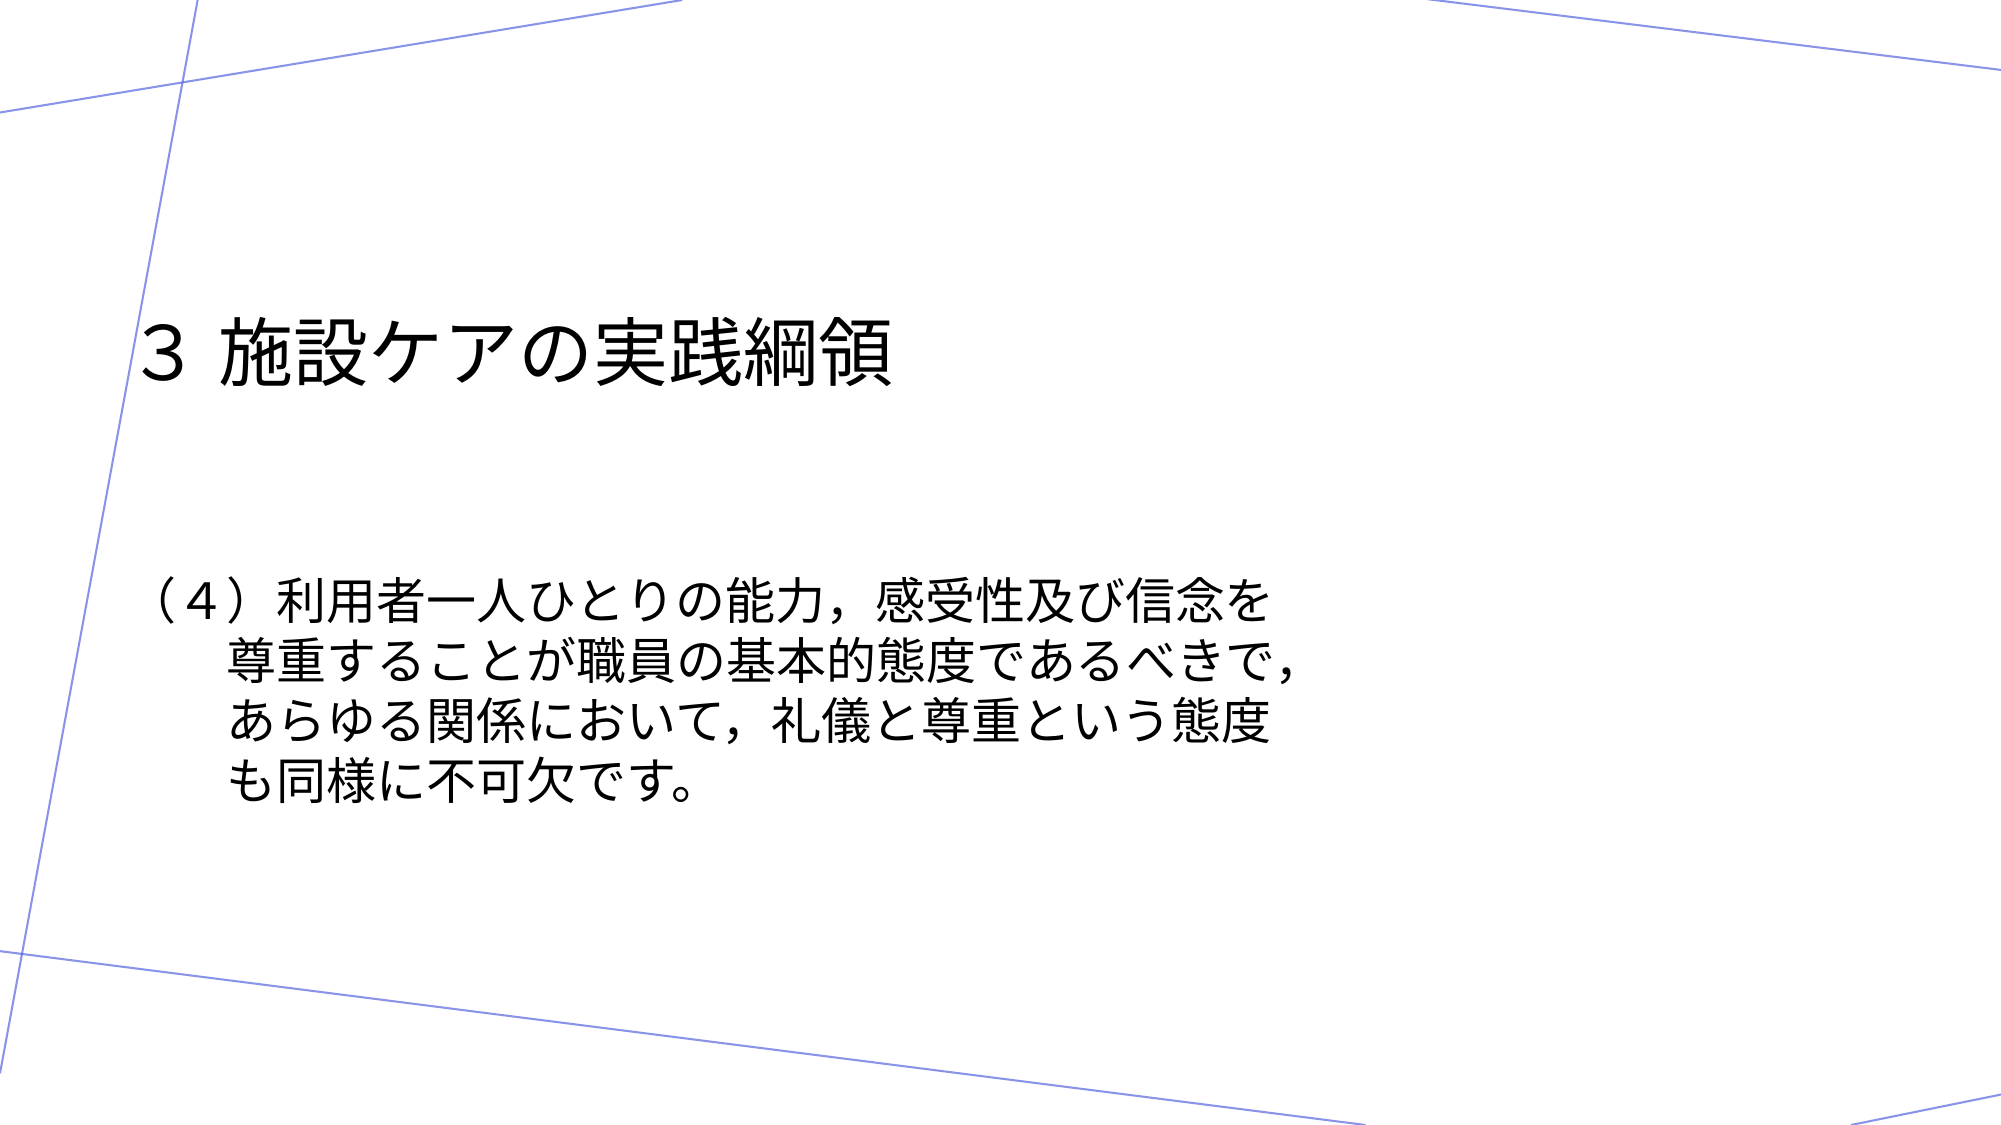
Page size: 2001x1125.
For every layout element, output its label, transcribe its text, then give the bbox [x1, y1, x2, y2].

text_box ３ 施設ケアの実践綱領 [111, 298, 1297, 404]
text_box （４）利用者一人ひとりの能力，感受性及び信念を 尊重することが職員の基本的態度であるべきで， あらゆる関係において，礼儀と尊重という態度 も同様に不可欠です。 [111, 562, 1297, 818]
